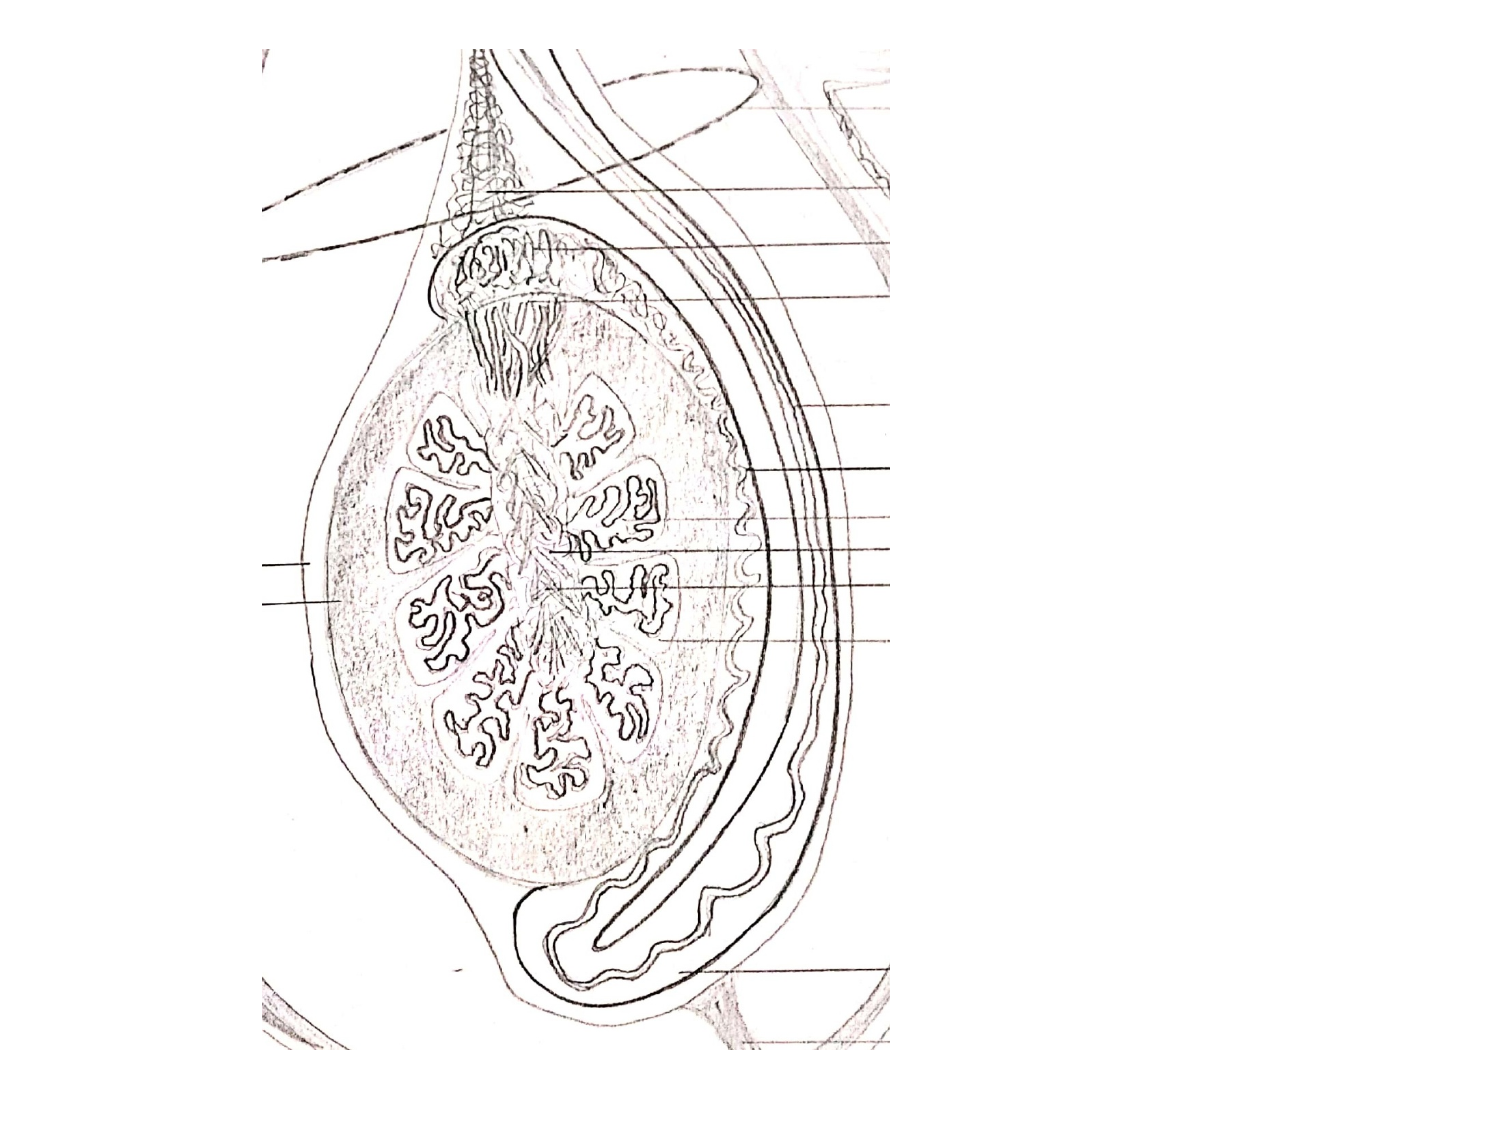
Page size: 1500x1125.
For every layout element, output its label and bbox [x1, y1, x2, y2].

picture [262, 49, 890, 1051]
